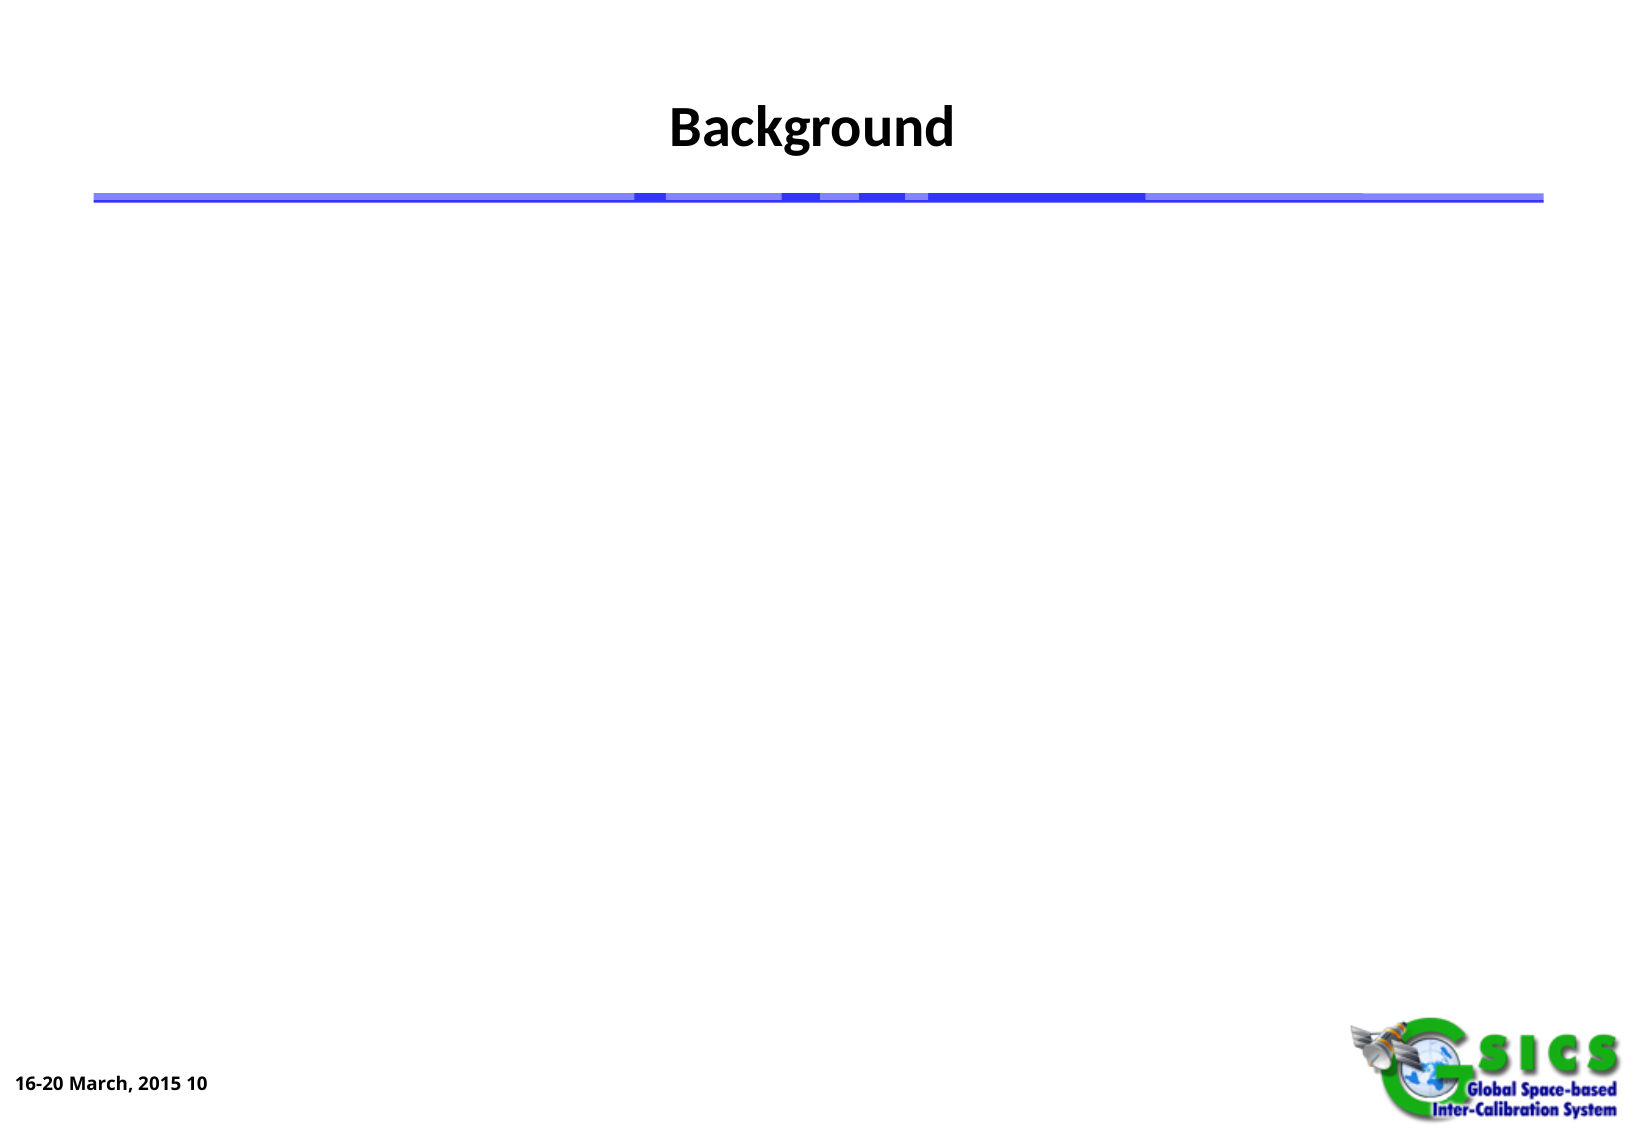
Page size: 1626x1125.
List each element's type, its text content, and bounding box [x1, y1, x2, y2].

picture [1343, 1010, 1625, 1125]
title Background [80, 44, 1544, 202]
